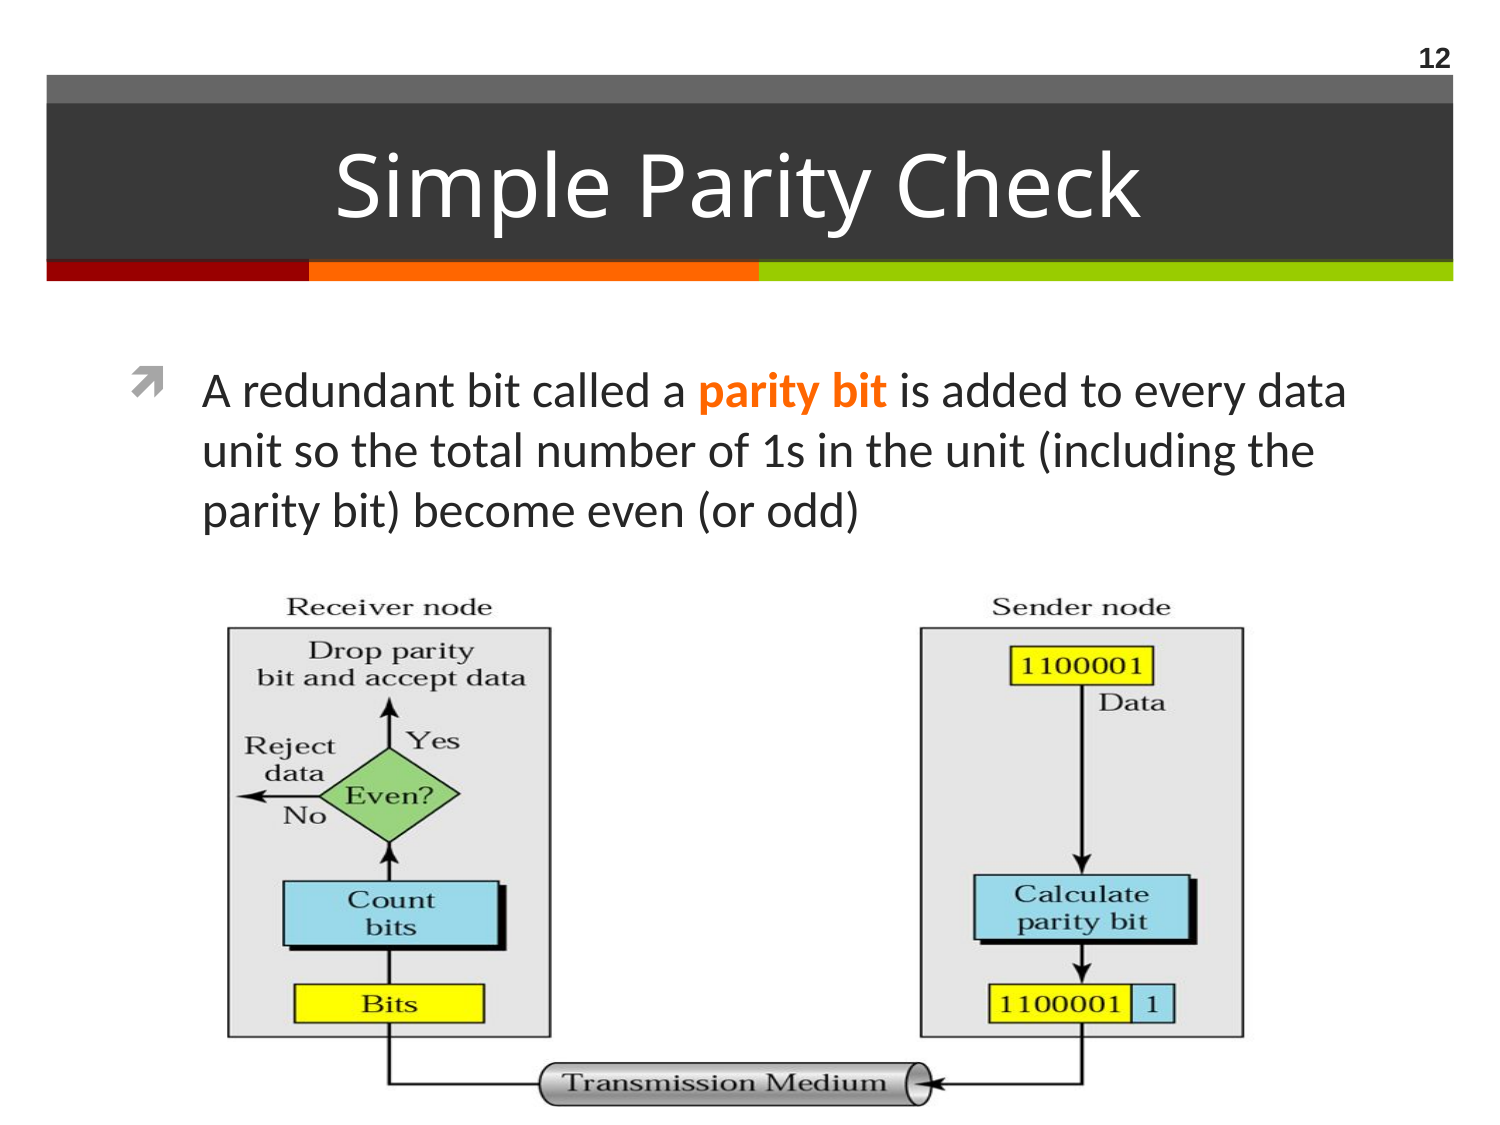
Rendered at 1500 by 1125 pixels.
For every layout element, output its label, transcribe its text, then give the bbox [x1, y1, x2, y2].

title Simple Parity Check [46, 103, 1454, 263]
picture [186, 574, 1288, 1125]
slide_number 12 [1362, 27, 1467, 87]
list A redundant bit called a parity bit is added to every data unit so the total number of 1s in the unit (including the parity bit) become even (or odd) [112, 350, 1454, 1005]
